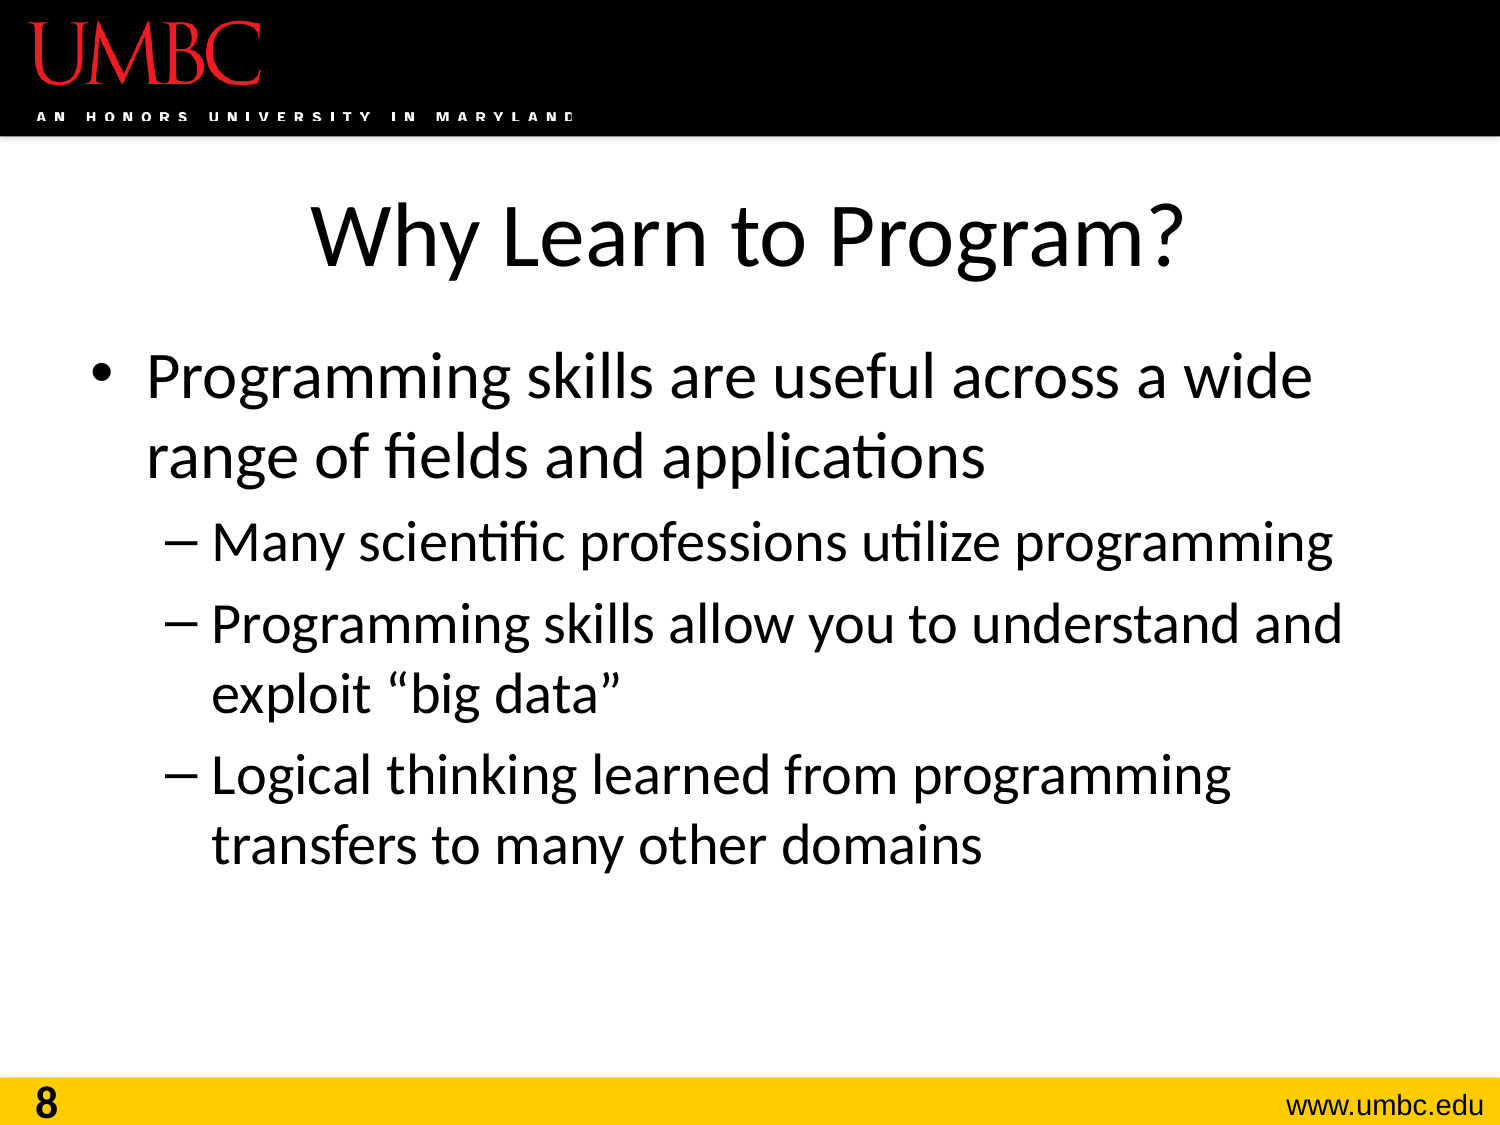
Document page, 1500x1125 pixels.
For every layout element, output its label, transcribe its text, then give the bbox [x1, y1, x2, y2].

list Programming skills are useful across a wide range of fields and applications Many scientific professions utilize programming Programming skills allow you to understand and exploit “big data” Logical thinking learned from programming transfers to many other domains [75, 324, 1425, 1066]
title Why Learn to Program? [75, 136, 1425, 324]
slide_number 8 [0, 1065, 94, 1125]
